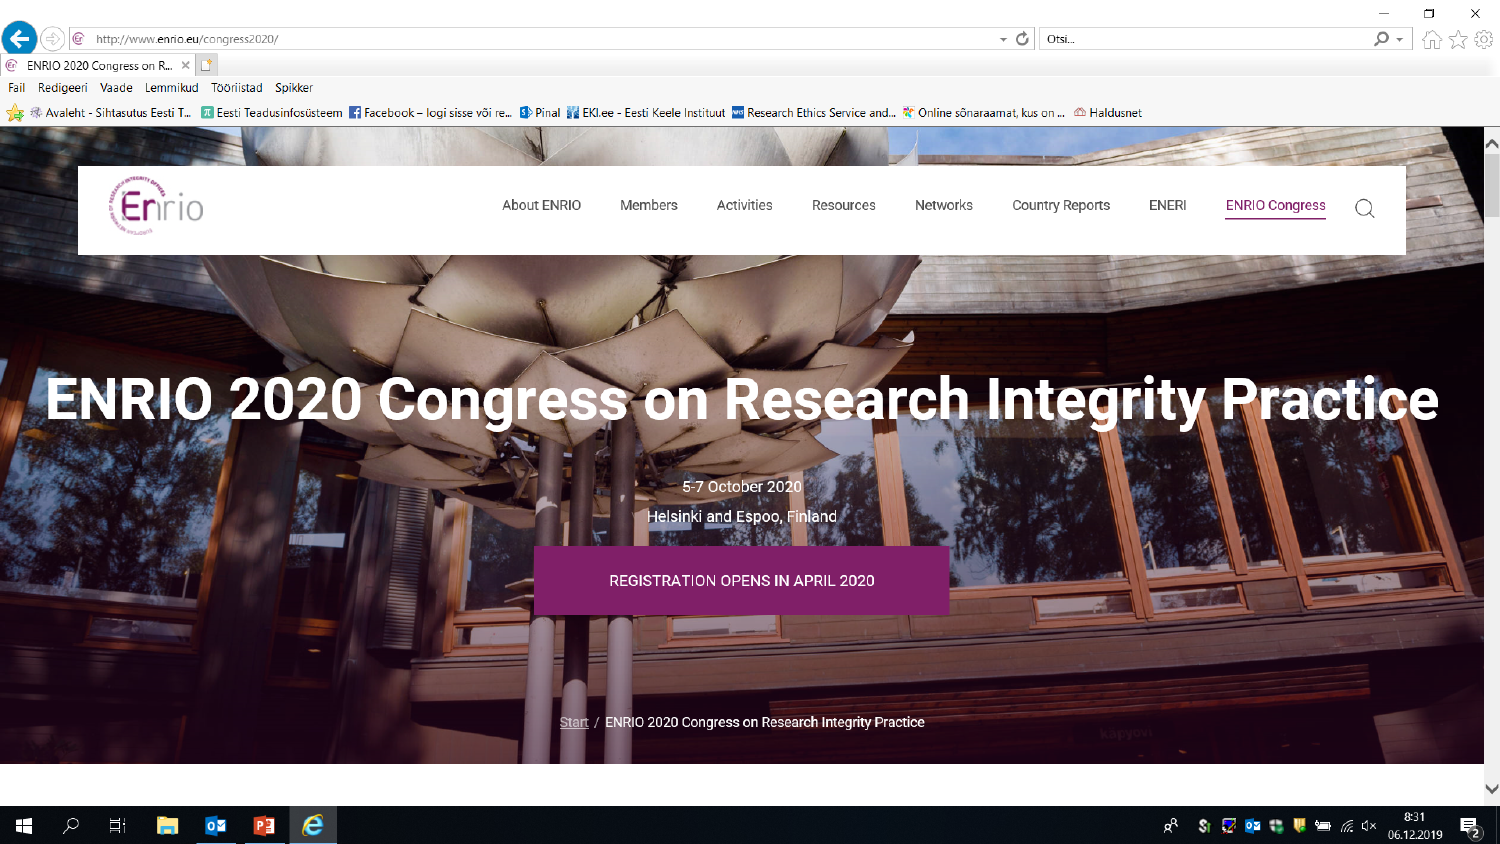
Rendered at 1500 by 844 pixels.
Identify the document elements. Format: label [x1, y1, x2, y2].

list [0, 0, 1500, 844]
